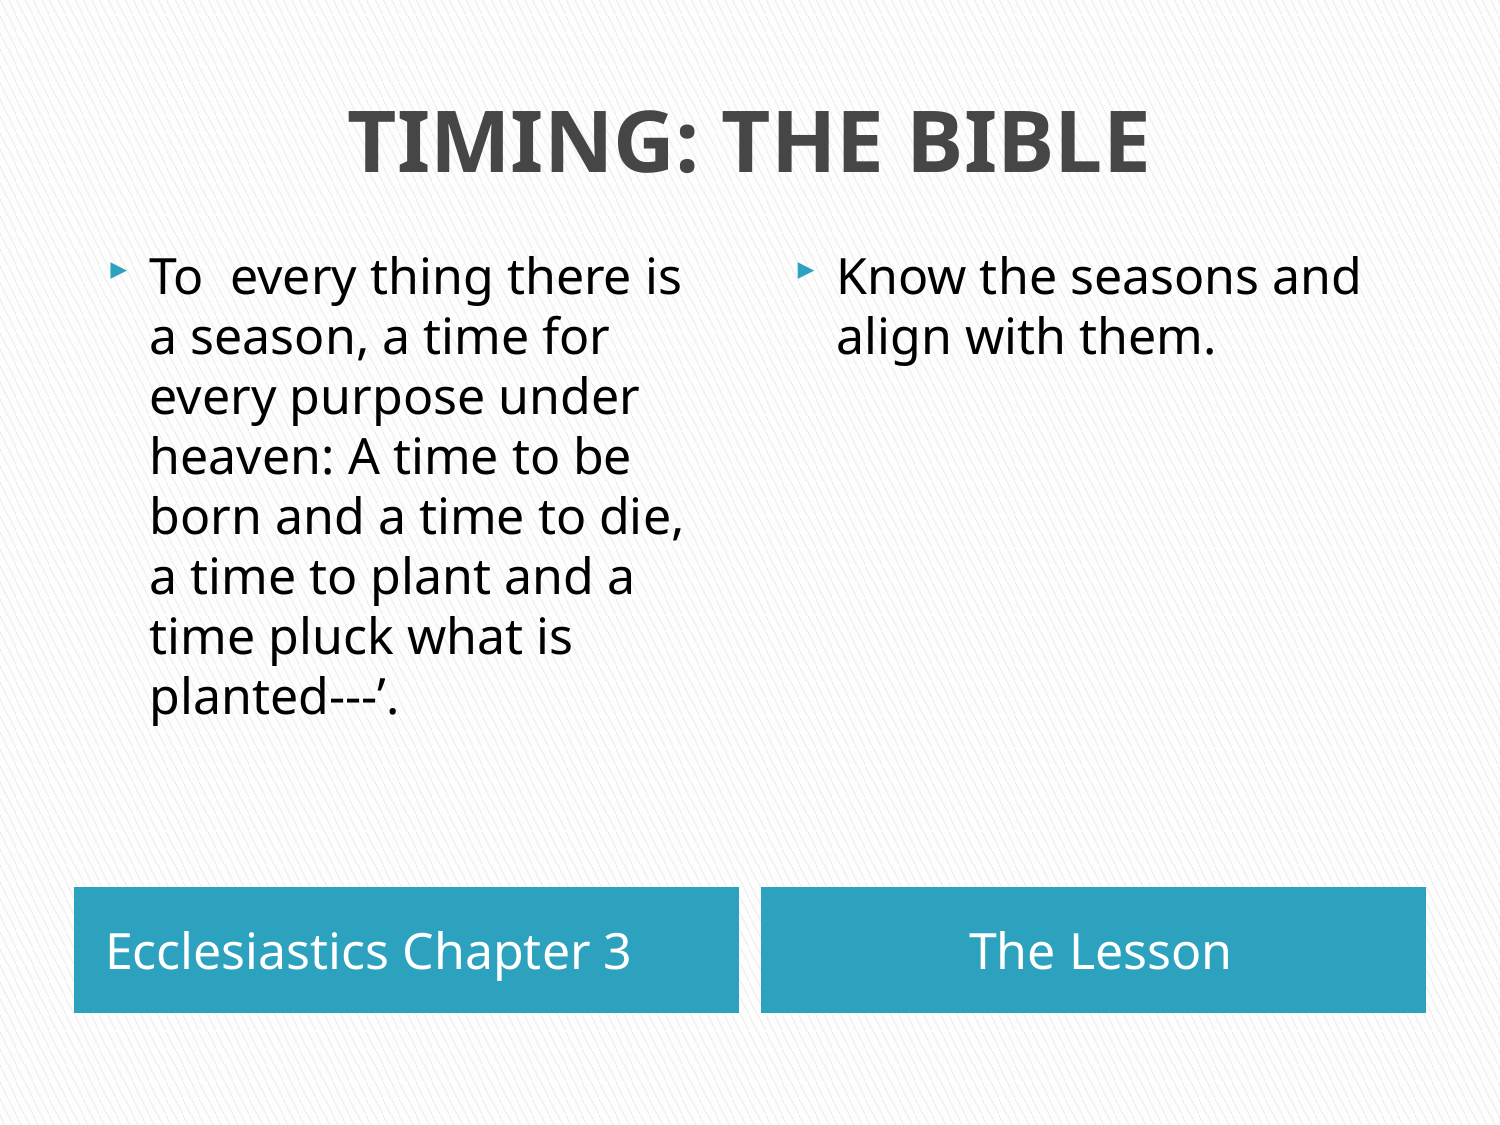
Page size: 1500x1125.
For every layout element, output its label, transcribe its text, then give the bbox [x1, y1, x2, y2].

title TIMING: THE BIBLE [75, 44, 1425, 233]
list To every thing there is a season, a time for every purpose under heaven: A time to be born and a time to die, a time to plant and a time pluck what is planted---’. [75, 236, 738, 884]
list The Lesson [761, 887, 1426, 1013]
list Know the seasons and align with them. [761, 237, 1425, 884]
list Ecclesiastics Chapter 3 [74, 887, 739, 1013]
